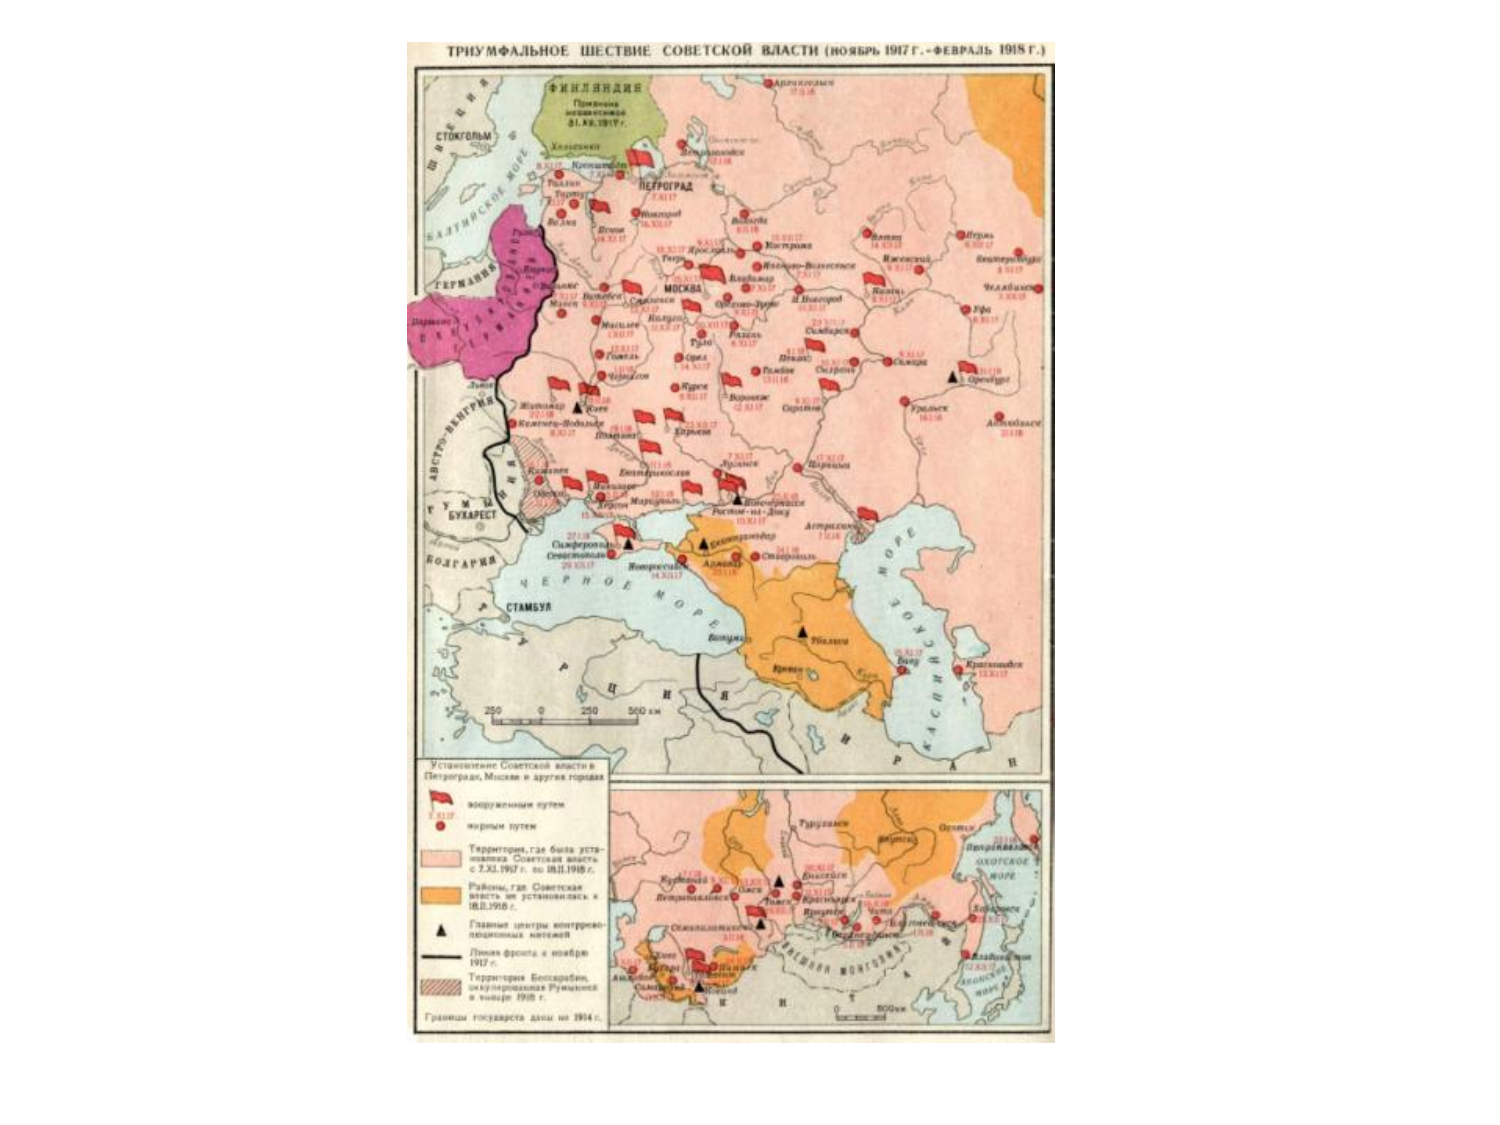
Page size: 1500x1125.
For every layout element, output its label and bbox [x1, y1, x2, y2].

picture [407, 42, 1055, 1043]
